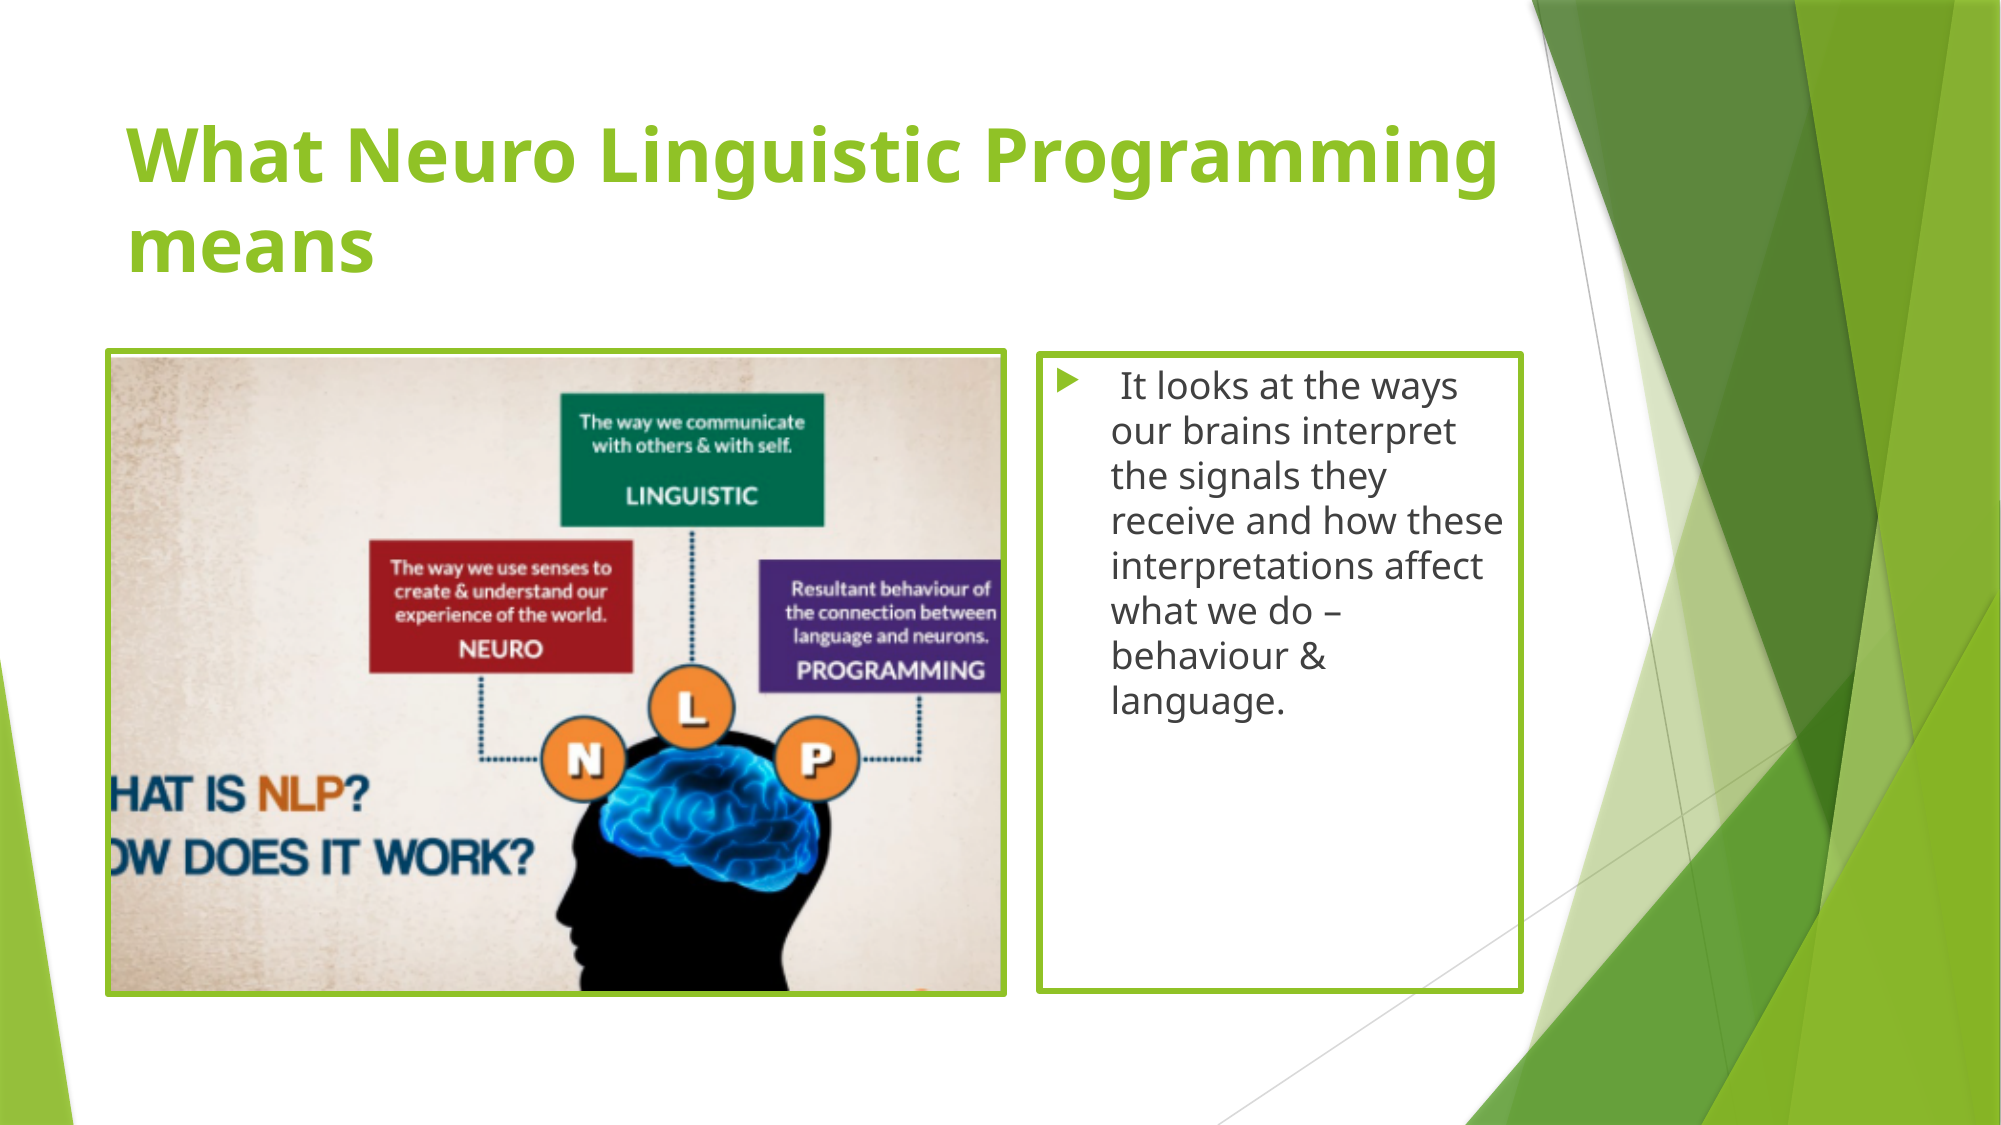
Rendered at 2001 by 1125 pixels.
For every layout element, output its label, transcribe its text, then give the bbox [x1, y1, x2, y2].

text_box What Neuro Linguistic Programming means [111, 99, 1522, 317]
list It looks at the ways our brains interpret the signals they receive and how these interpretations affect what we do – behaviour & language. [1039, 354, 1521, 992]
picture [110, 353, 1002, 992]
